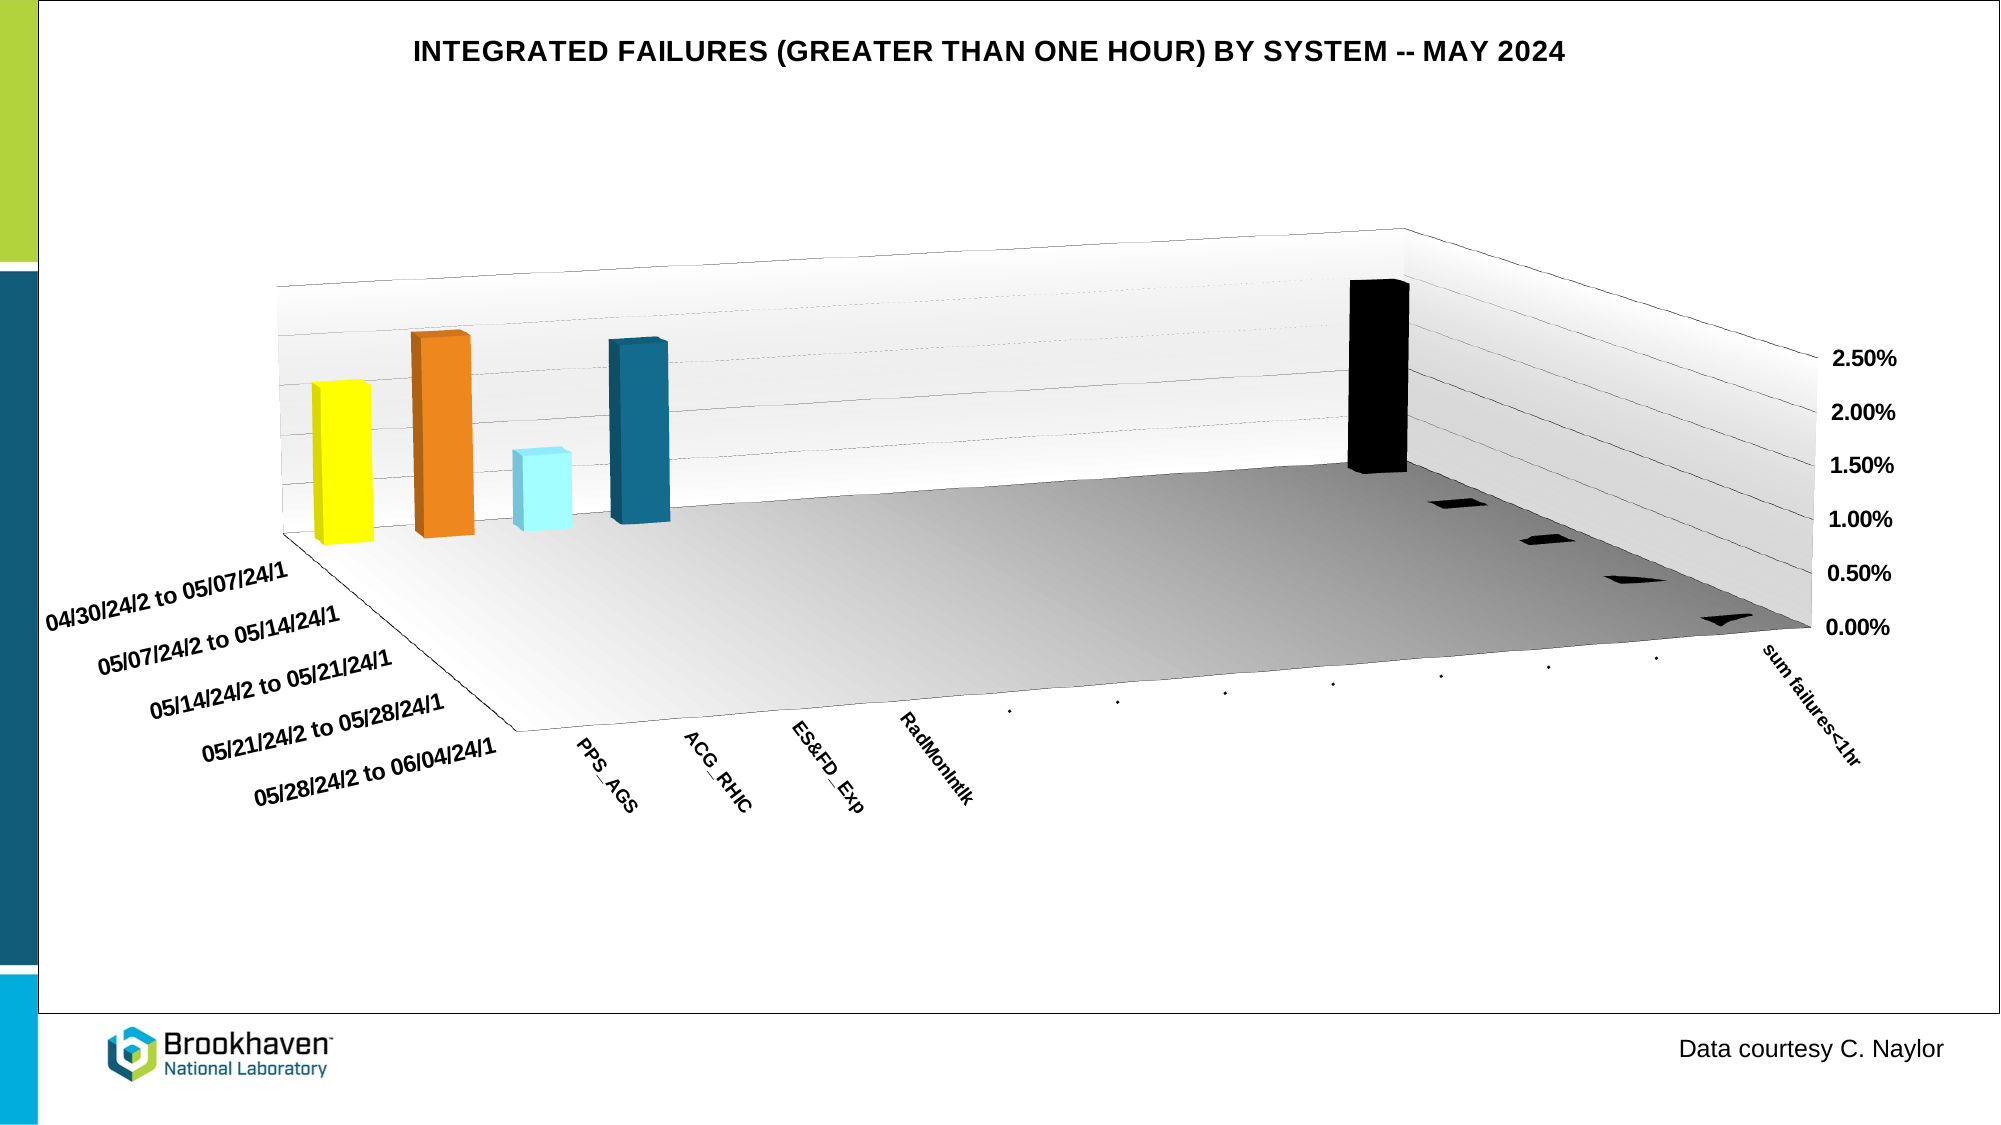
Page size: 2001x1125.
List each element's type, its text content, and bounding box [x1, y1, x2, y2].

picture [0, 0, 37, 975]
chart [37, 0, 2000, 1014]
text_box Data courtesy C. Naylor [1663, 1025, 1971, 1070]
picture [37, 0, 2001, 1125]
